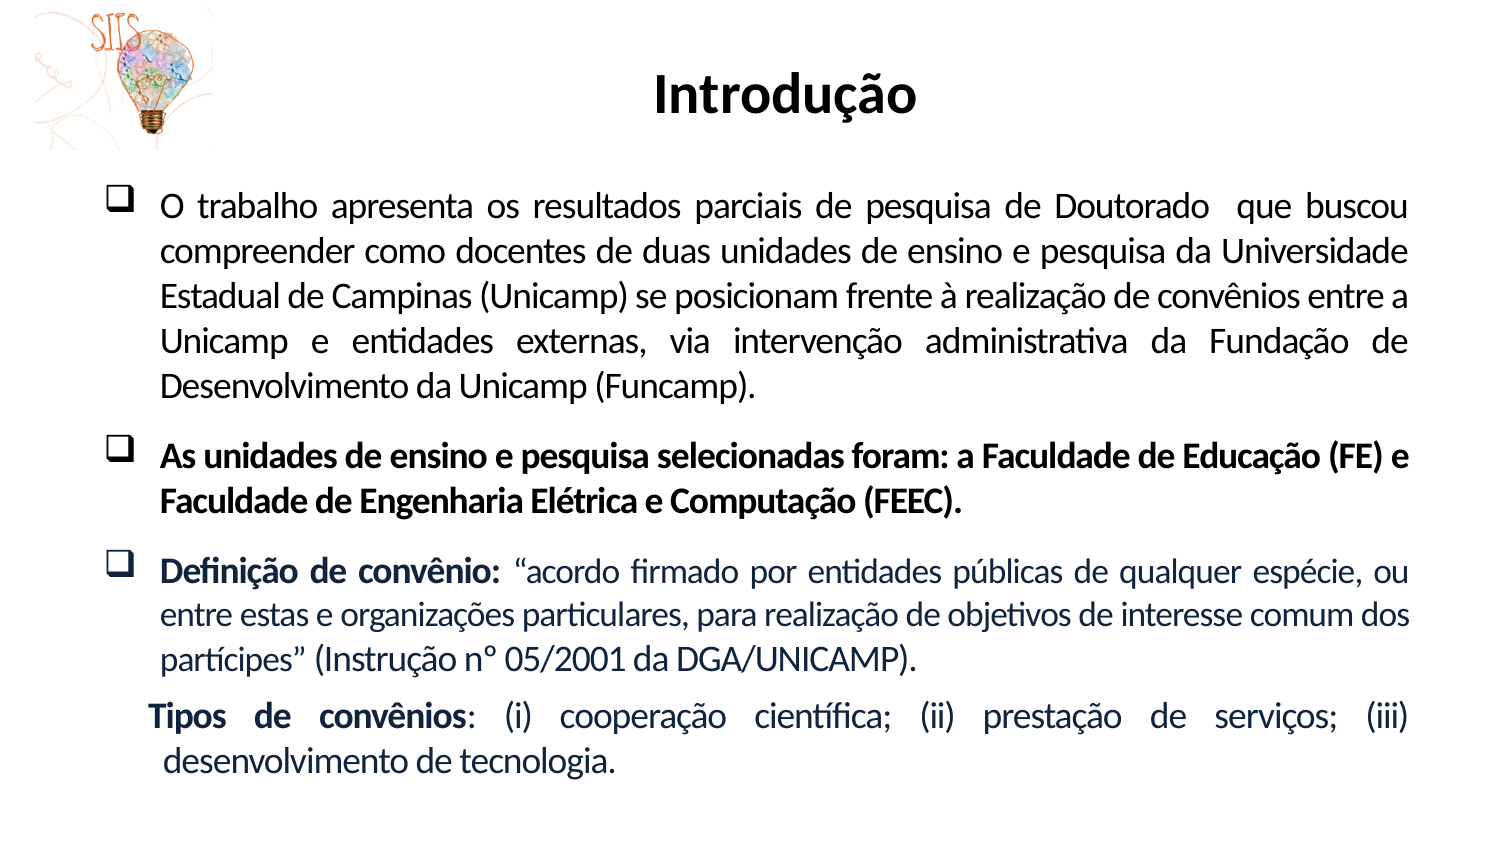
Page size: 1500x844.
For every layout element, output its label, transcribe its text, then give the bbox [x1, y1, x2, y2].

title Introdução [242, 20, 1330, 161]
list O trabalho apresenta os resultados parciais de pesquisa de Doutorado que buscou compreender como docentes de duas unidades de ensino e pesquisa da Universidade Estadual de Campinas (Unicamp) se posicionam frente à realização de convênios entre a Unicamp e entidades externas, via intervenção administrativa da Fundação de Desenvolvimento da Unicamp (Funcamp). As unidades de ensino e pesquisa selecionadas foram: a Faculdade de Educação (FE) e Faculdade de Engenharia Elétrica e Computação (FEEC). Definição de convênio: “acordo firmado por entidades públicas de qualquer espécie, ou entre estas e organizações particulares, para realização de objetivos de interesse comum dos partícipes” (Instrução nº 05/2001 da DGA/UNICAMP). Tipos de convênios: (i) cooperação científica; (ii) prestação de serviços; (iii) desenvolvimento de tecnologia. [88, 173, 1424, 719]
picture [34, 0, 214, 151]
